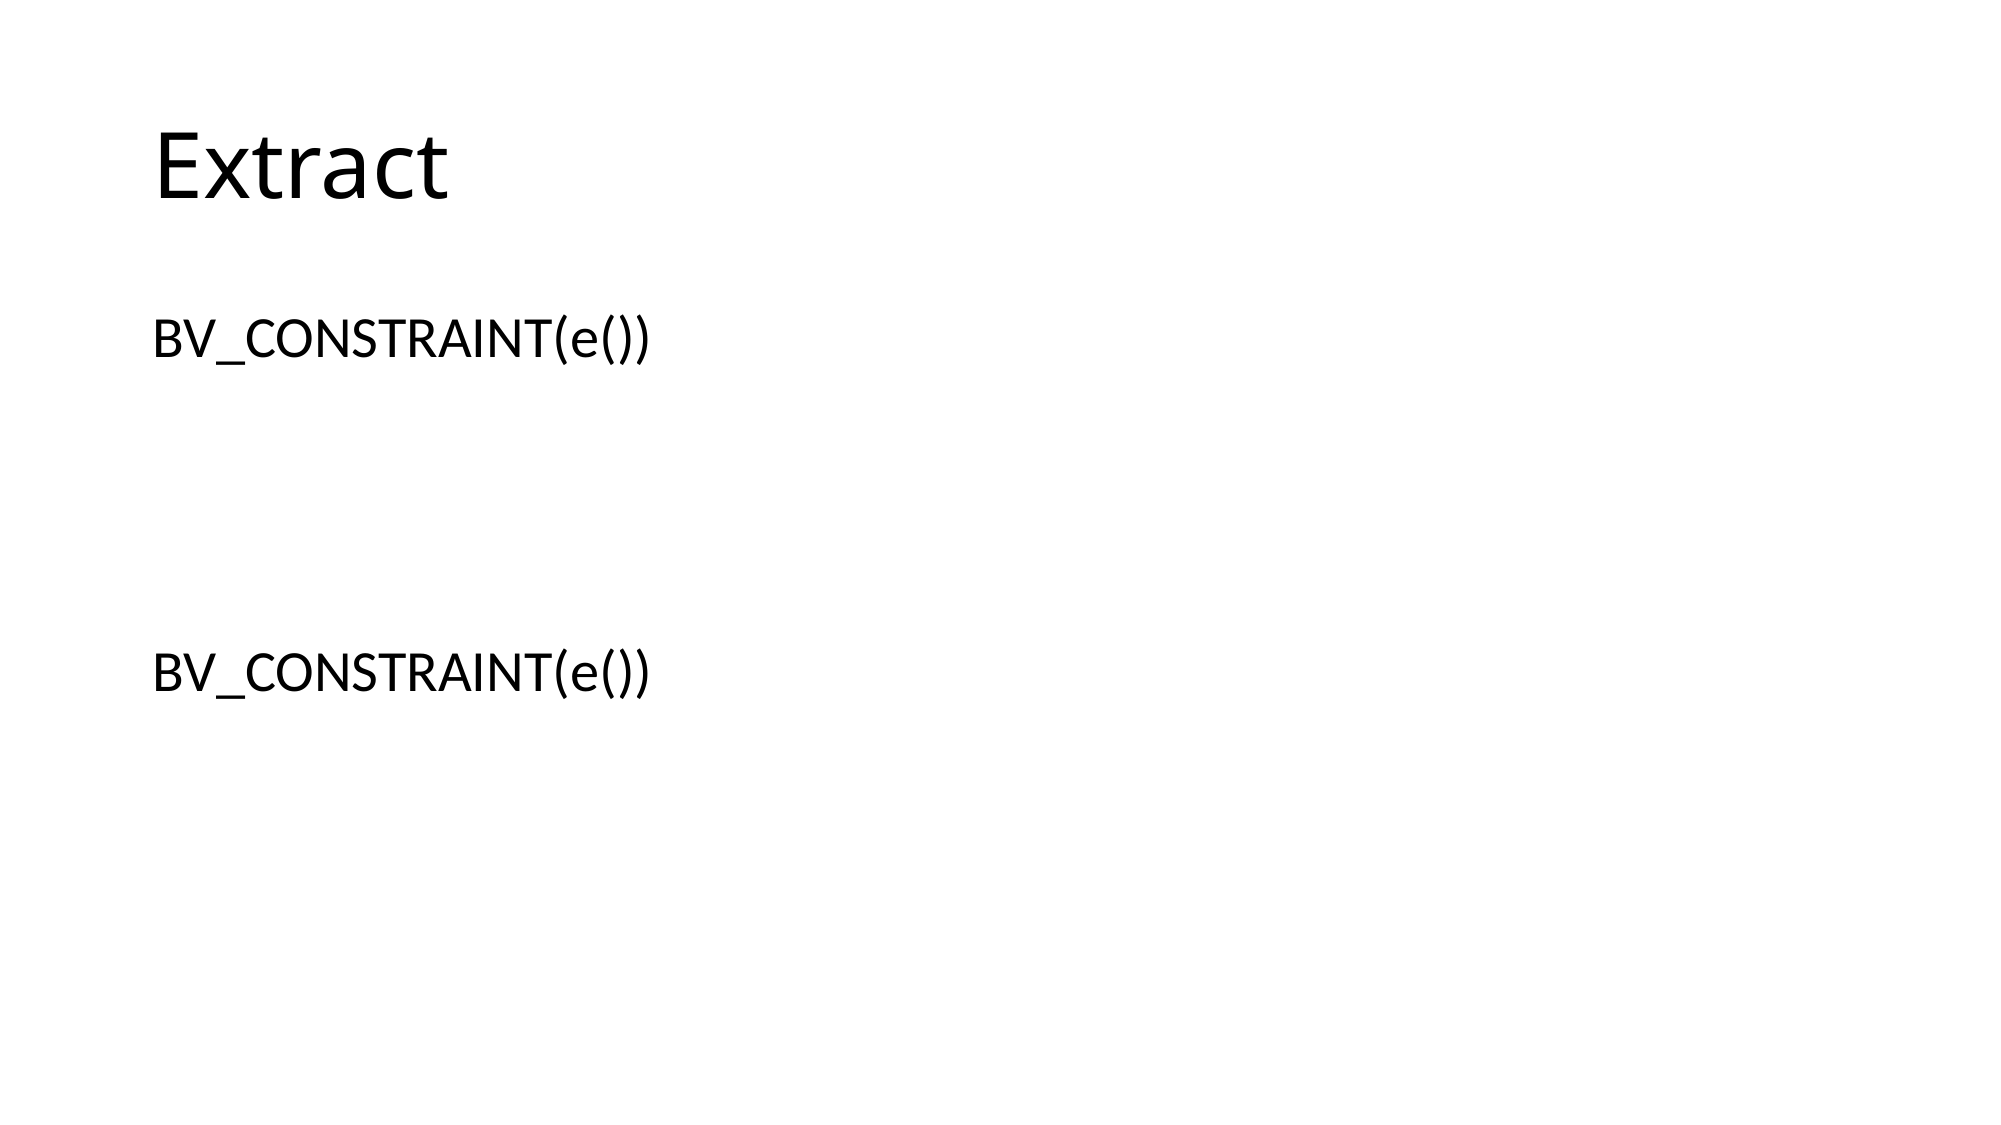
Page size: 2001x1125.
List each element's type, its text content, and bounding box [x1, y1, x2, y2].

title Extract [137, 59, 1863, 278]
